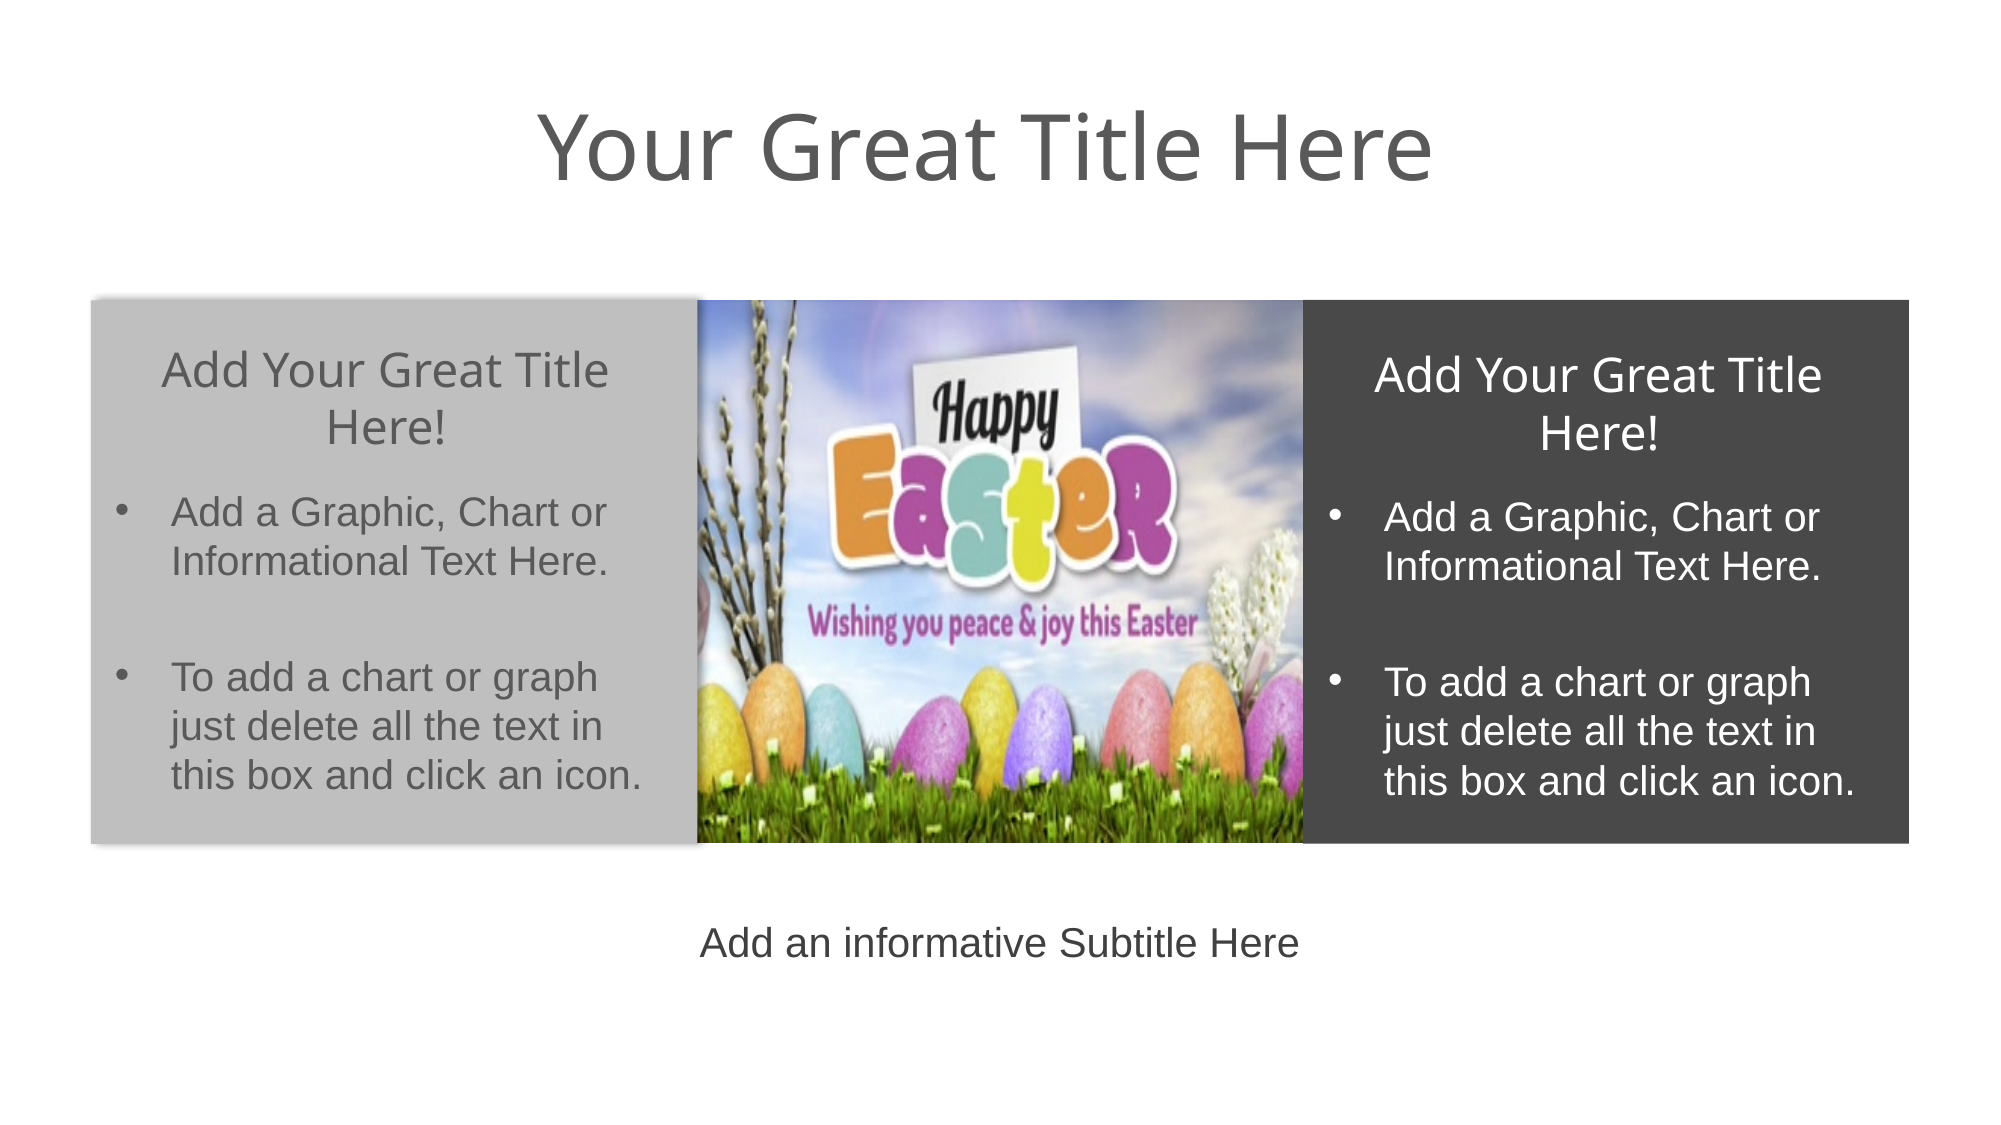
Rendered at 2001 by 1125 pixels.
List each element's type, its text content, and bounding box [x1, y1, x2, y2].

text_box Add an informative Subtitle Here [249, 908, 1750, 978]
text_box Add Your Great Title Here! [1323, 337, 1875, 467]
text_box Add Your Great Title Here! [110, 332, 662, 462]
text_box Add a Graphic, Chart or Informational Text Here. To add a chart or graph just delete all the text in this box and click an icon. [100, 475, 662, 808]
title Your Great Title Here [225, 75, 1748, 213]
text_box Add a Graphic, Chart or Informational Text Here. To add a chart or graph just delete all the text in this box and click an icon. [1313, 480, 1875, 813]
text_box [1301, 298, 1911, 846]
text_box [696, 299, 1304, 844]
text_box [89, 298, 697, 846]
